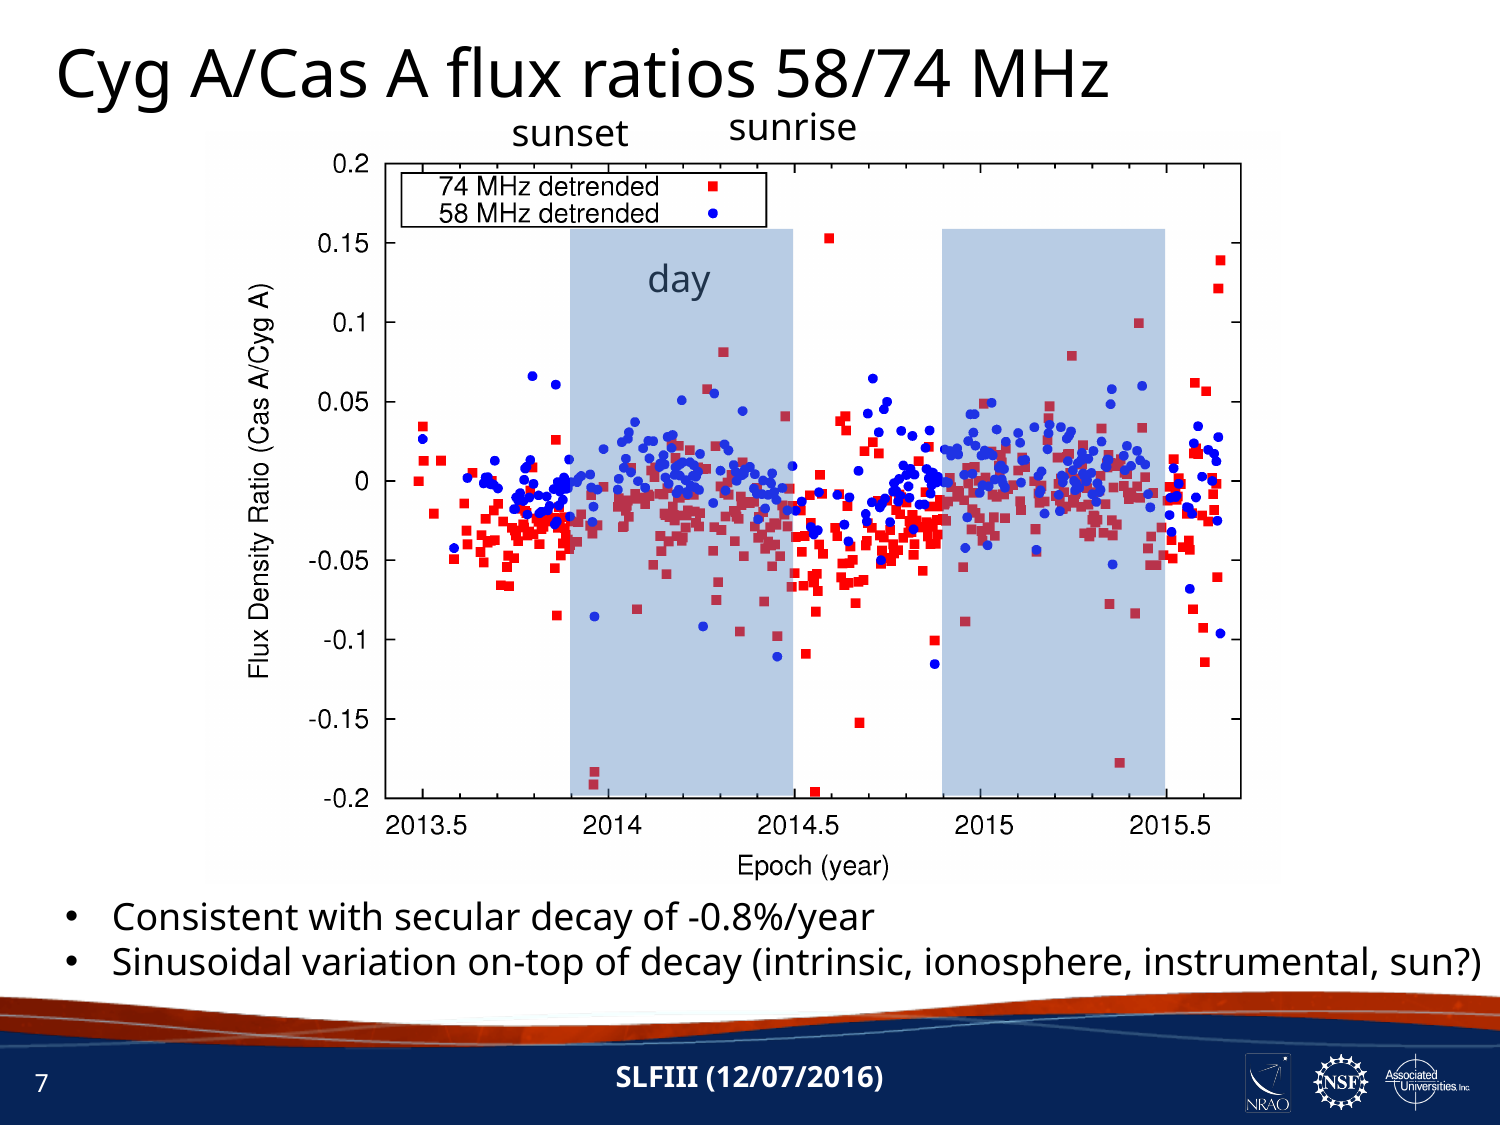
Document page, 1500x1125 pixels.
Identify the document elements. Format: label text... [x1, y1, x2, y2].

picture [0, 981, 1500, 1118]
picture [205, 131, 1281, 884]
text_box sunset [496, 101, 644, 129]
text_box sunrise [714, 95, 873, 129]
list Cyg A/Cas A flux ratios 58/74 MHz [41, 23, 1458, 103]
text_box Consistent with secular decay of -0.8%/year Sinusoidal variation on-top of decay (intrinsic, ionosphere, instrumental, sun?) [50, 885, 1498, 991]
